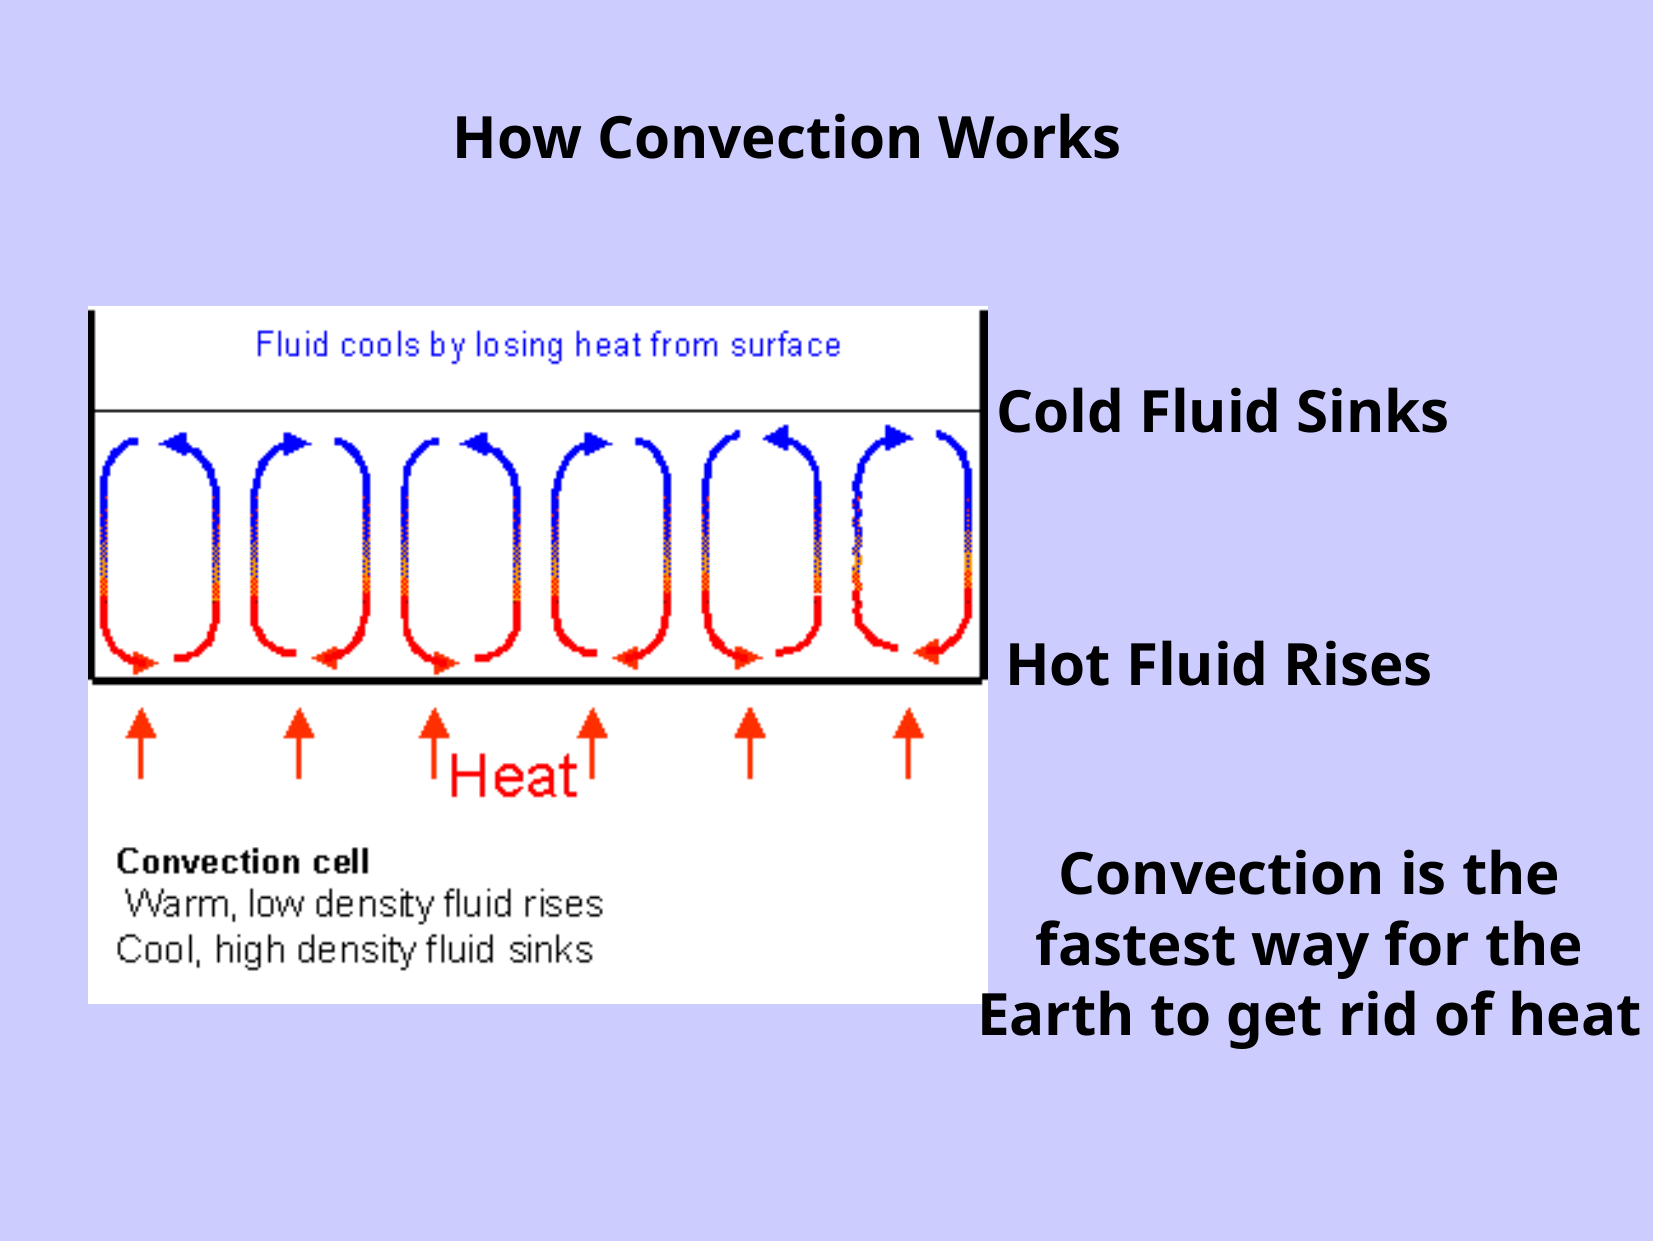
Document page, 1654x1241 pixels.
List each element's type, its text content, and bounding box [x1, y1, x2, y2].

text_box Hot Fluid Rises [1005, 627, 1433, 698]
picture [87, 305, 989, 1004]
text_box Convection is the fastest way for the Earth to get rid of heat [977, 836, 1642, 1047]
text_box How Convection Works [452, 99, 1122, 170]
text_box Cold Fluid Sinks [996, 373, 1451, 444]
